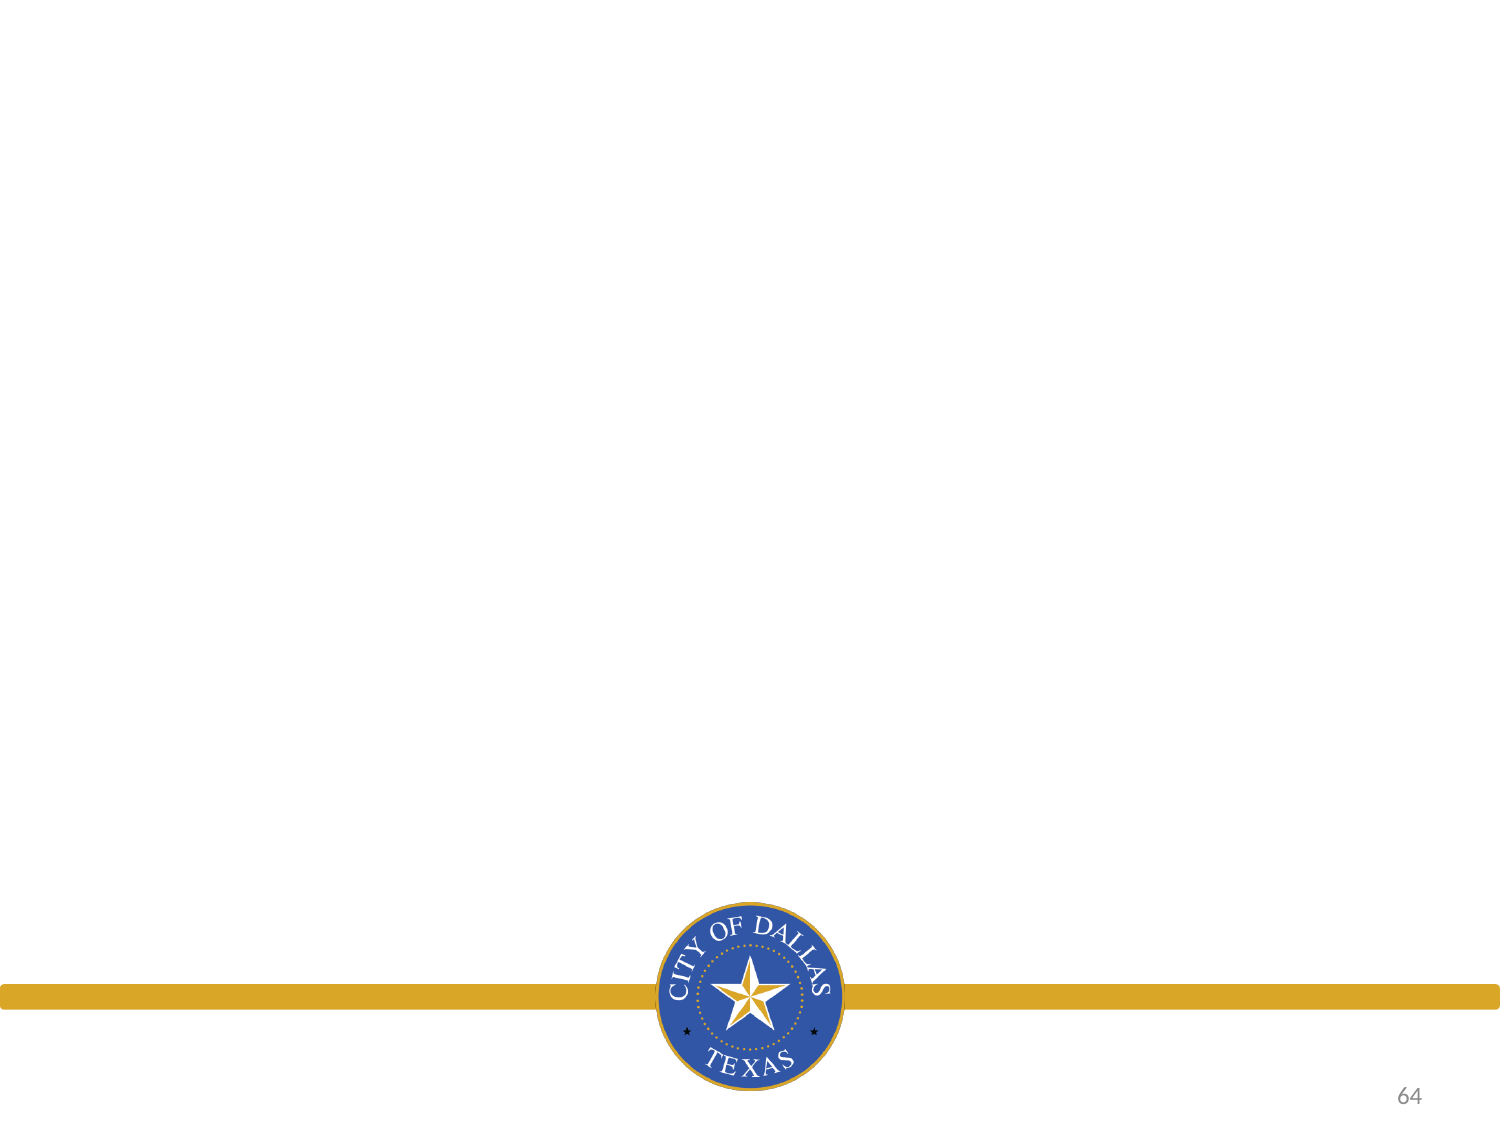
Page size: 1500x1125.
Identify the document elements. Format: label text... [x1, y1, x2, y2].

text_box 64 [1100, 1065, 1438, 1125]
picture [655, 902, 845, 1091]
